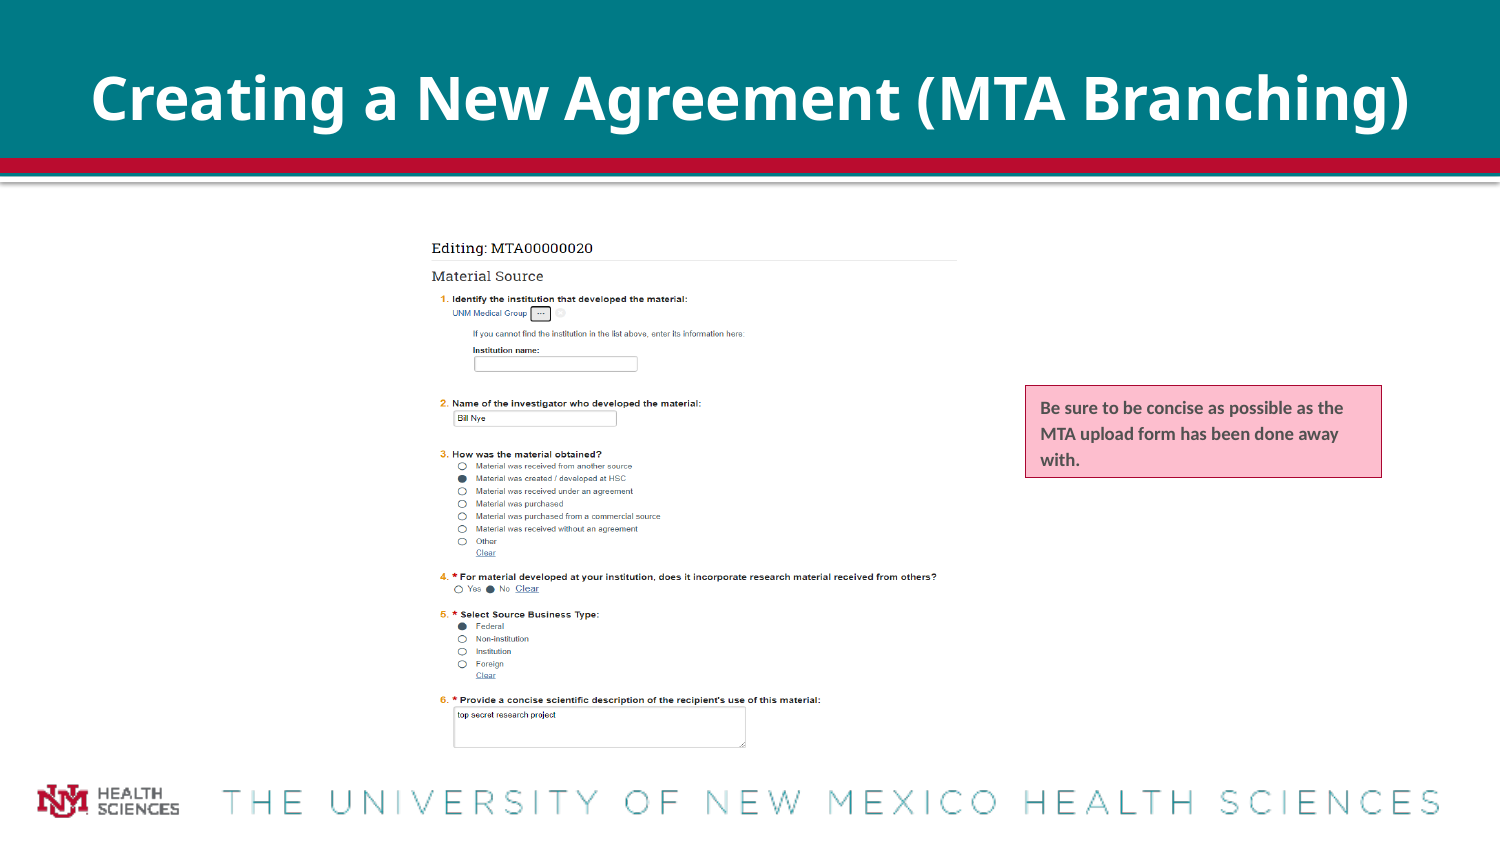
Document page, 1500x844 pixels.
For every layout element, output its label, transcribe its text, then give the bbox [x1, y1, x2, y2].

title Creating a New Agreement (MTA Branching) [75, 19, 1425, 174]
picture [27, 238, 1500, 844]
text_box Be sure to be concise as possible as the MTA upload form has been done away with. [1025, 385, 1382, 478]
